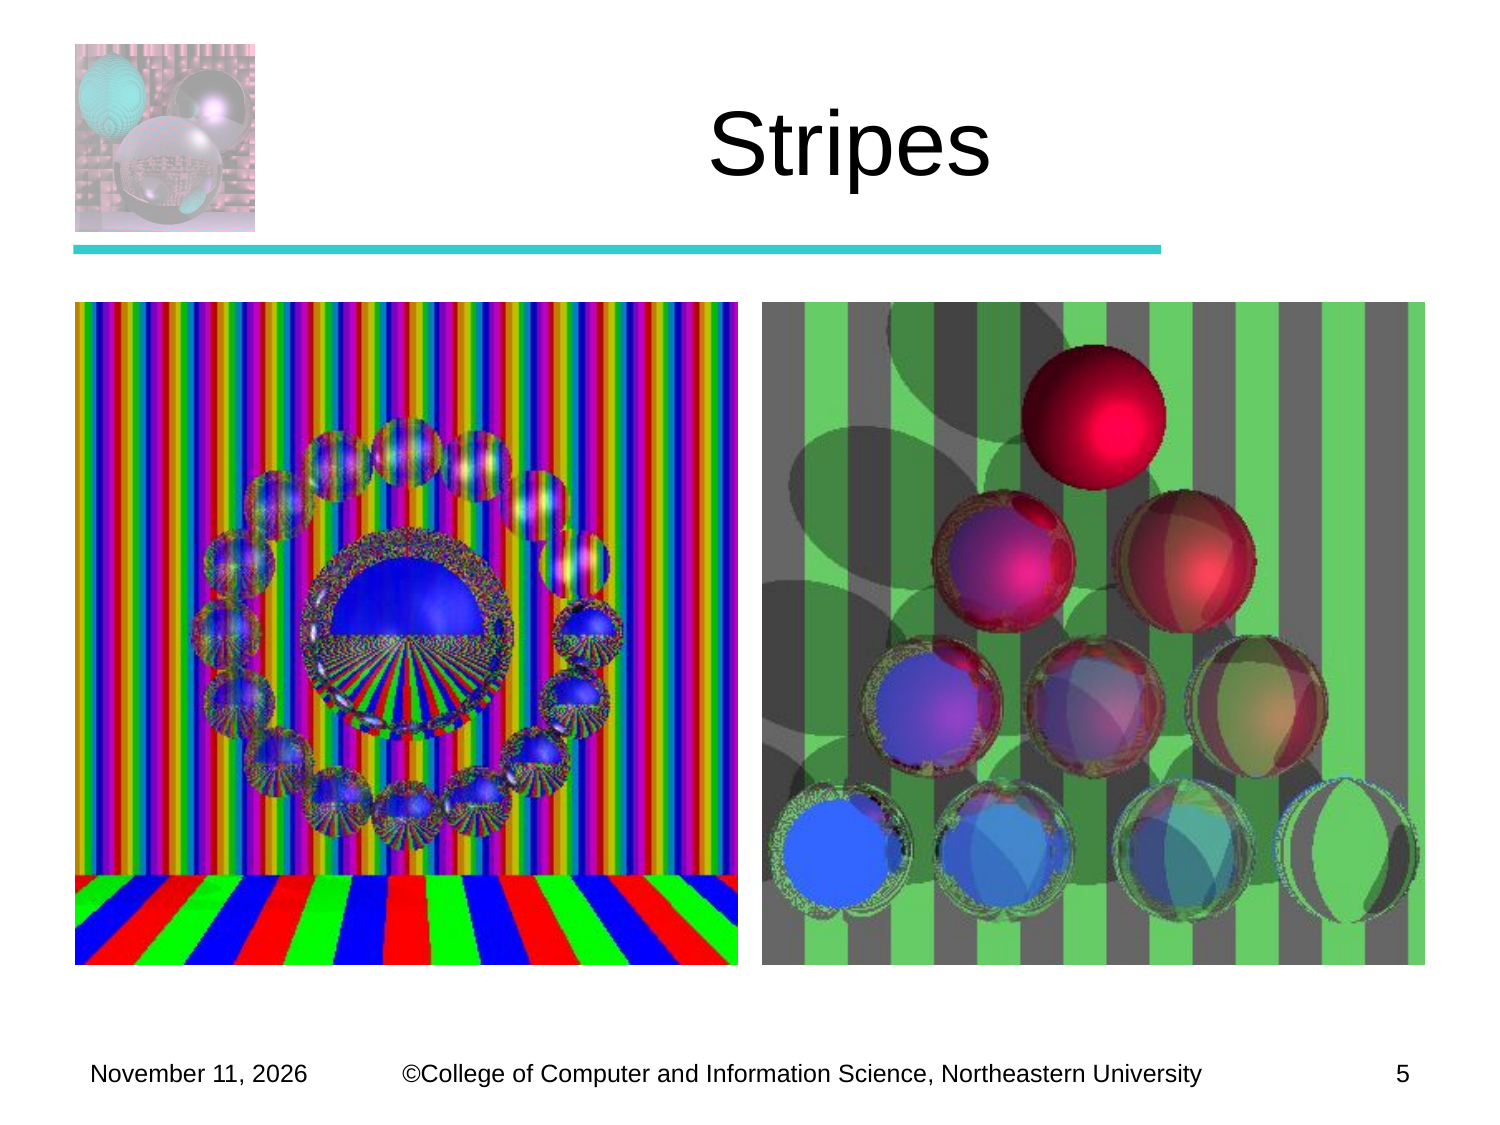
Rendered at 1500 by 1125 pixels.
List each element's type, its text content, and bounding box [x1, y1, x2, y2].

picture [75, 44, 255, 232]
title Stripes [274, 44, 1426, 233]
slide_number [74, 1049, 338, 1101]
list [74, 262, 738, 1006]
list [762, 262, 1426, 1006]
slide_number 5 [1299, 1049, 1426, 1103]
